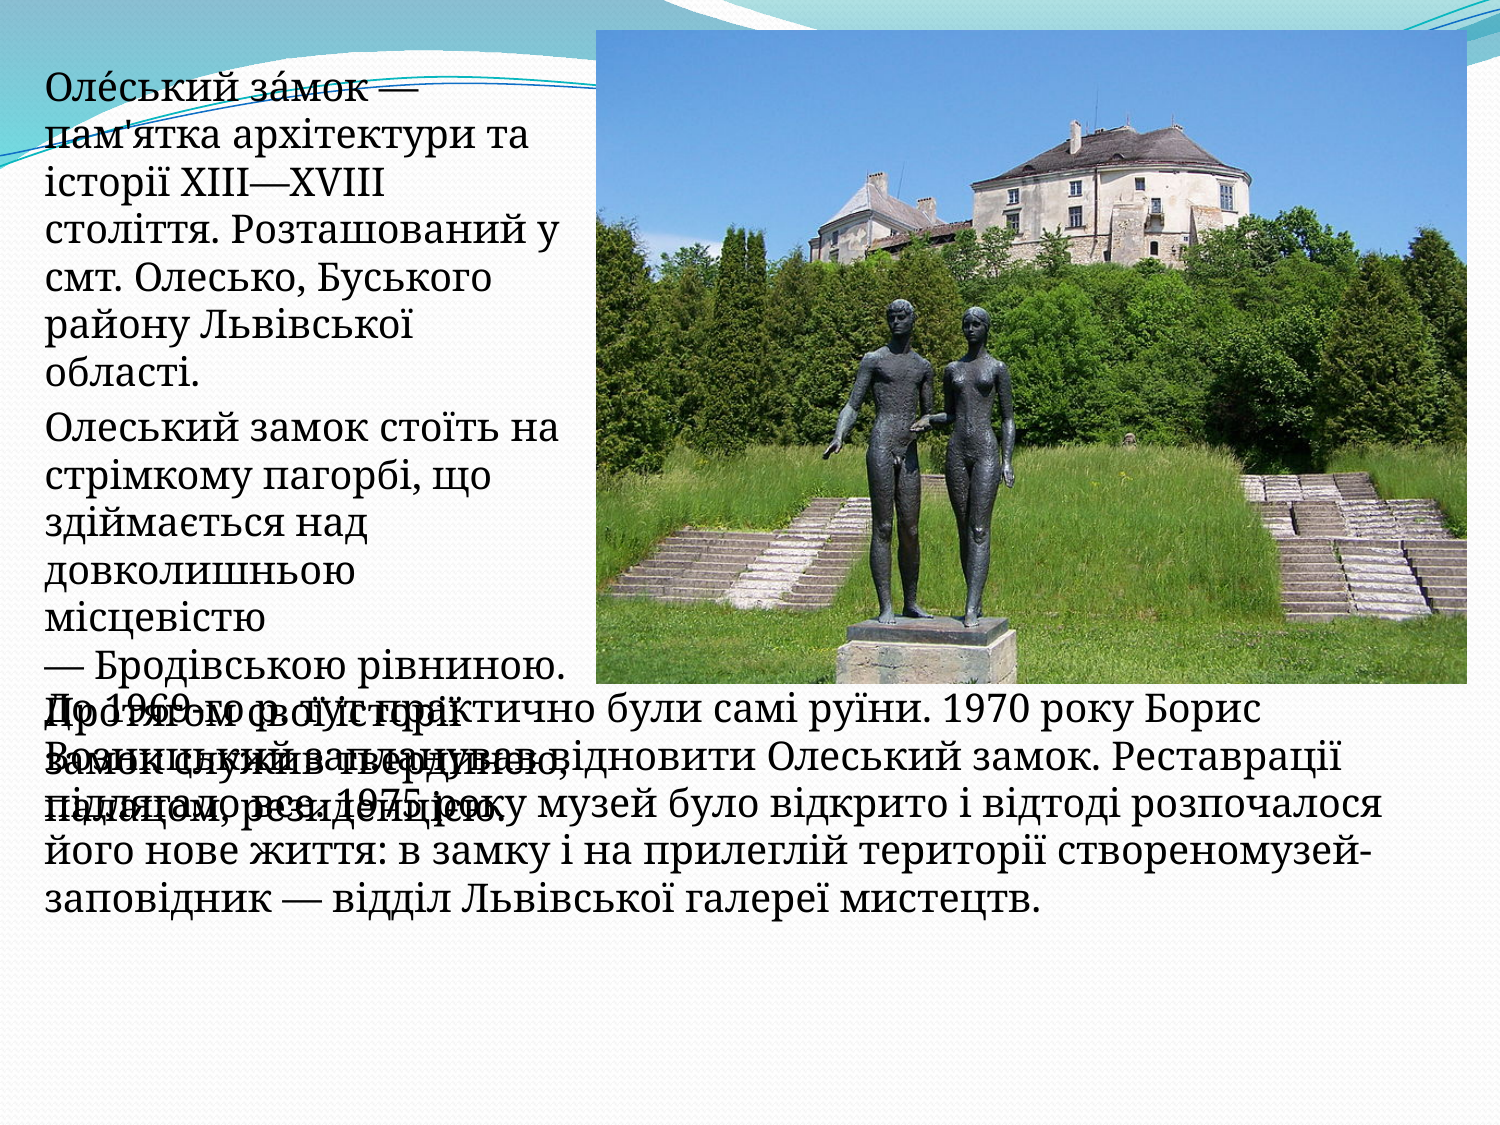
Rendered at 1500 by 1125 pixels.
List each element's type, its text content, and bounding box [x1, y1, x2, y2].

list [596, 30, 1467, 684]
text_box До 1969-го р. тут практично були самі руїни. 1970 року Борис Возницький запланував відновити Олеський замок. Реставрації підлягало все. 1975 року музей було відкрито і відтоді розпочалося його нове життя: в замку і на прилеглій території створеномузей-заповідник — відділ Львівської галереї мистецтв. [29, 675, 1447, 973]
list Оле́ський за́мок — пам'ятка архітектури та історії XIII—XVIII століття. Розташований у смт. Олесько, Буського району Львівської області. Олеський замок стоїть на стрімкому пагорбі, що здіймається над довколишньою місцевістю — Бродівською рівниною. Протягом свої історії замок служив твердинею, палацом, резиденцією. [41, 54, 573, 675]
